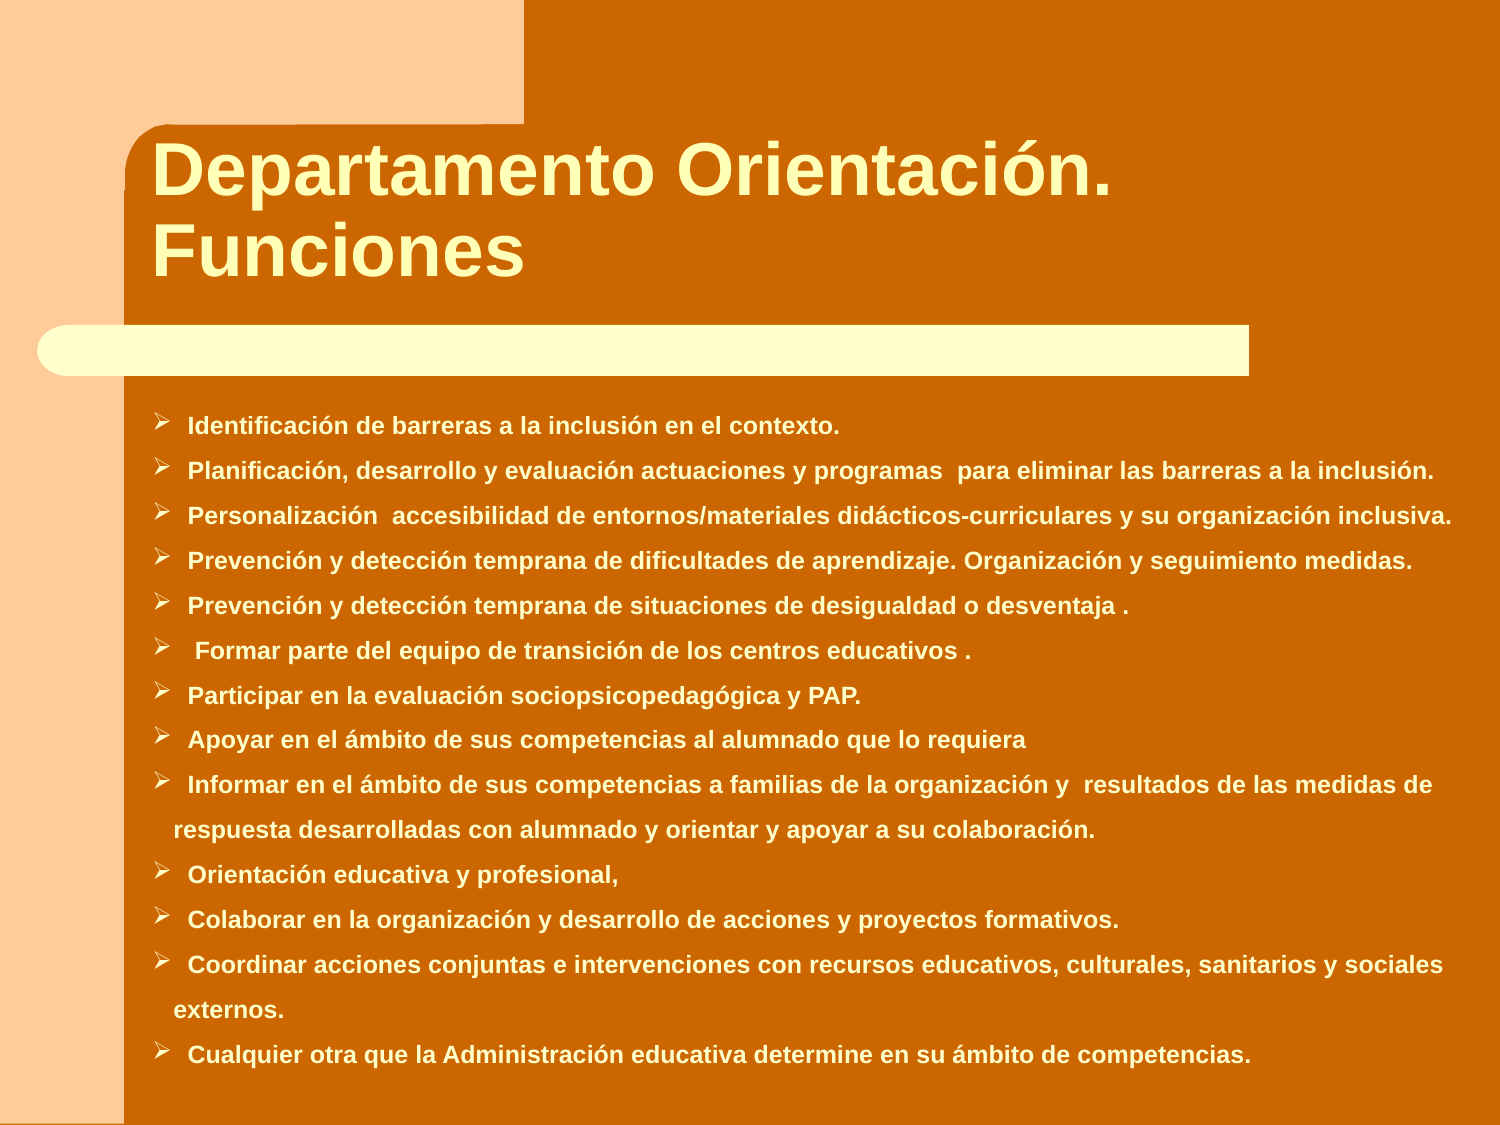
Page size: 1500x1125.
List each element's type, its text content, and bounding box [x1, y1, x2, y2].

text_box Departamento Orientación. Funciones [136, 136, 1413, 301]
text_box Identificación de barreras a la inclusión en el contexto. Planificación, desarrollo y evaluación actuaciones y programas para eliminar las barreras a la inclusión. Personalización accesibilidad de entornos/materiales didácticos-curriculares y su organización inclusiva. Prevención y detección temprana de dificultades de aprendizaje. Organización y seguimiento medidas. Prevención y detección temprana de situaciones de desigualdad o desventaja . Formar parte del equipo de transición de los centros educativos . Participar en la evaluación sociopsicopedagógica y PAP. Apoyar en el ámbito de sus competencias al alumnado que lo requiera Informar en el ámbito de sus competencias a familias de la organización y resultados de las medidas de respuesta desarrolladas con alumnado y orientar y apoyar a su colaboración. Orientación educativa y profesional, Colaborar en la organización y desarrollo de acciones y proyectos formativos. Coordinar acciones conjuntas e intervenciones con recursos educativos, culturales, sanitarios y sociales externos. Cualquier otra que la Administración educativa determine en su ámbito de competencias. [137, 387, 1471, 1083]
